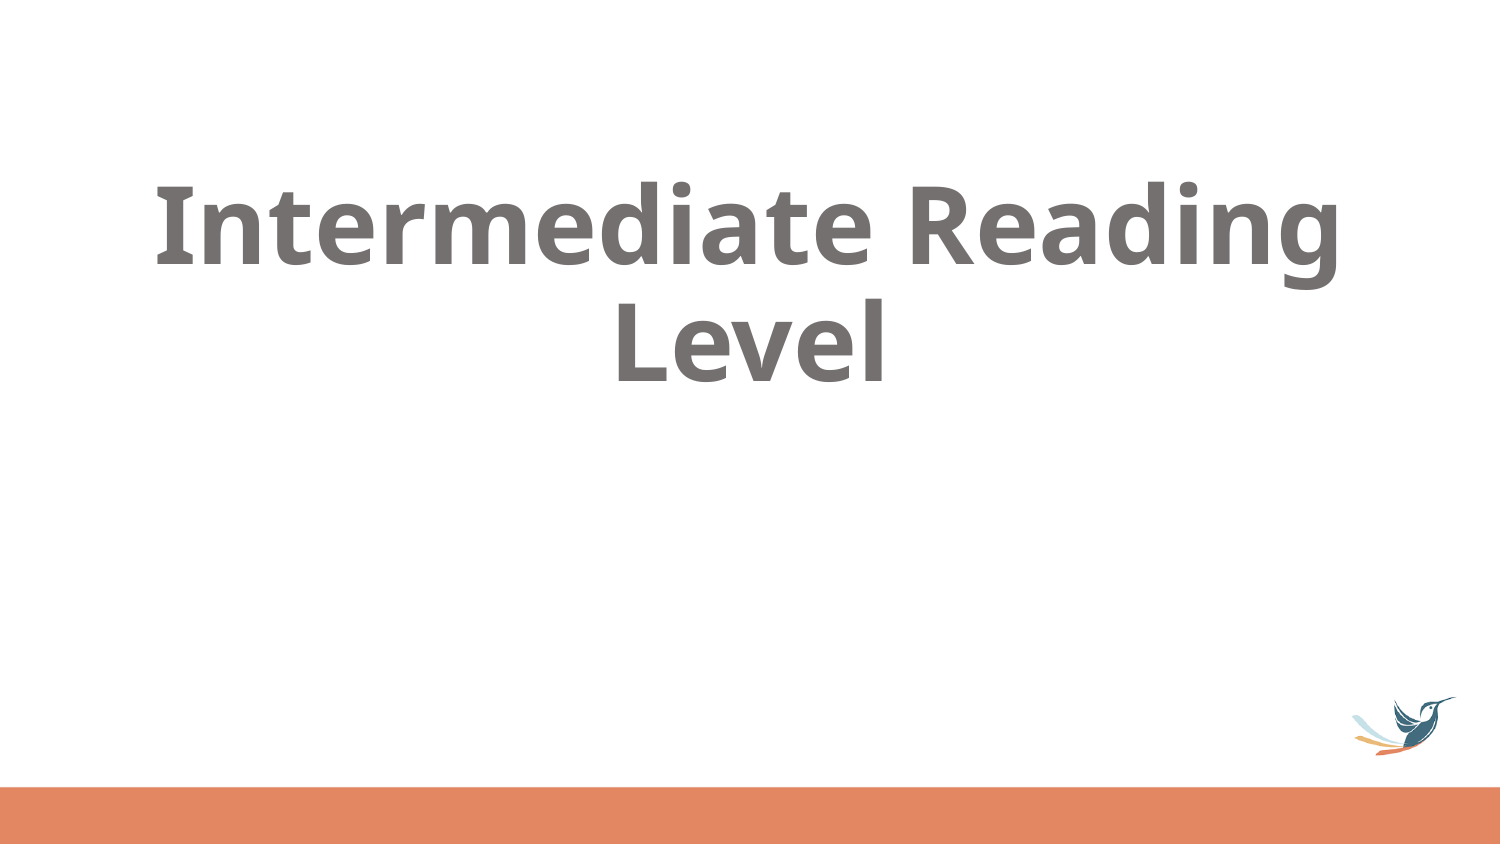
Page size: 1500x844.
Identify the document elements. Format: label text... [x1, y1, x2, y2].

title Intermediate Reading Level [51, 122, 1449, 411]
picture [0, 0, 1500, 844]
